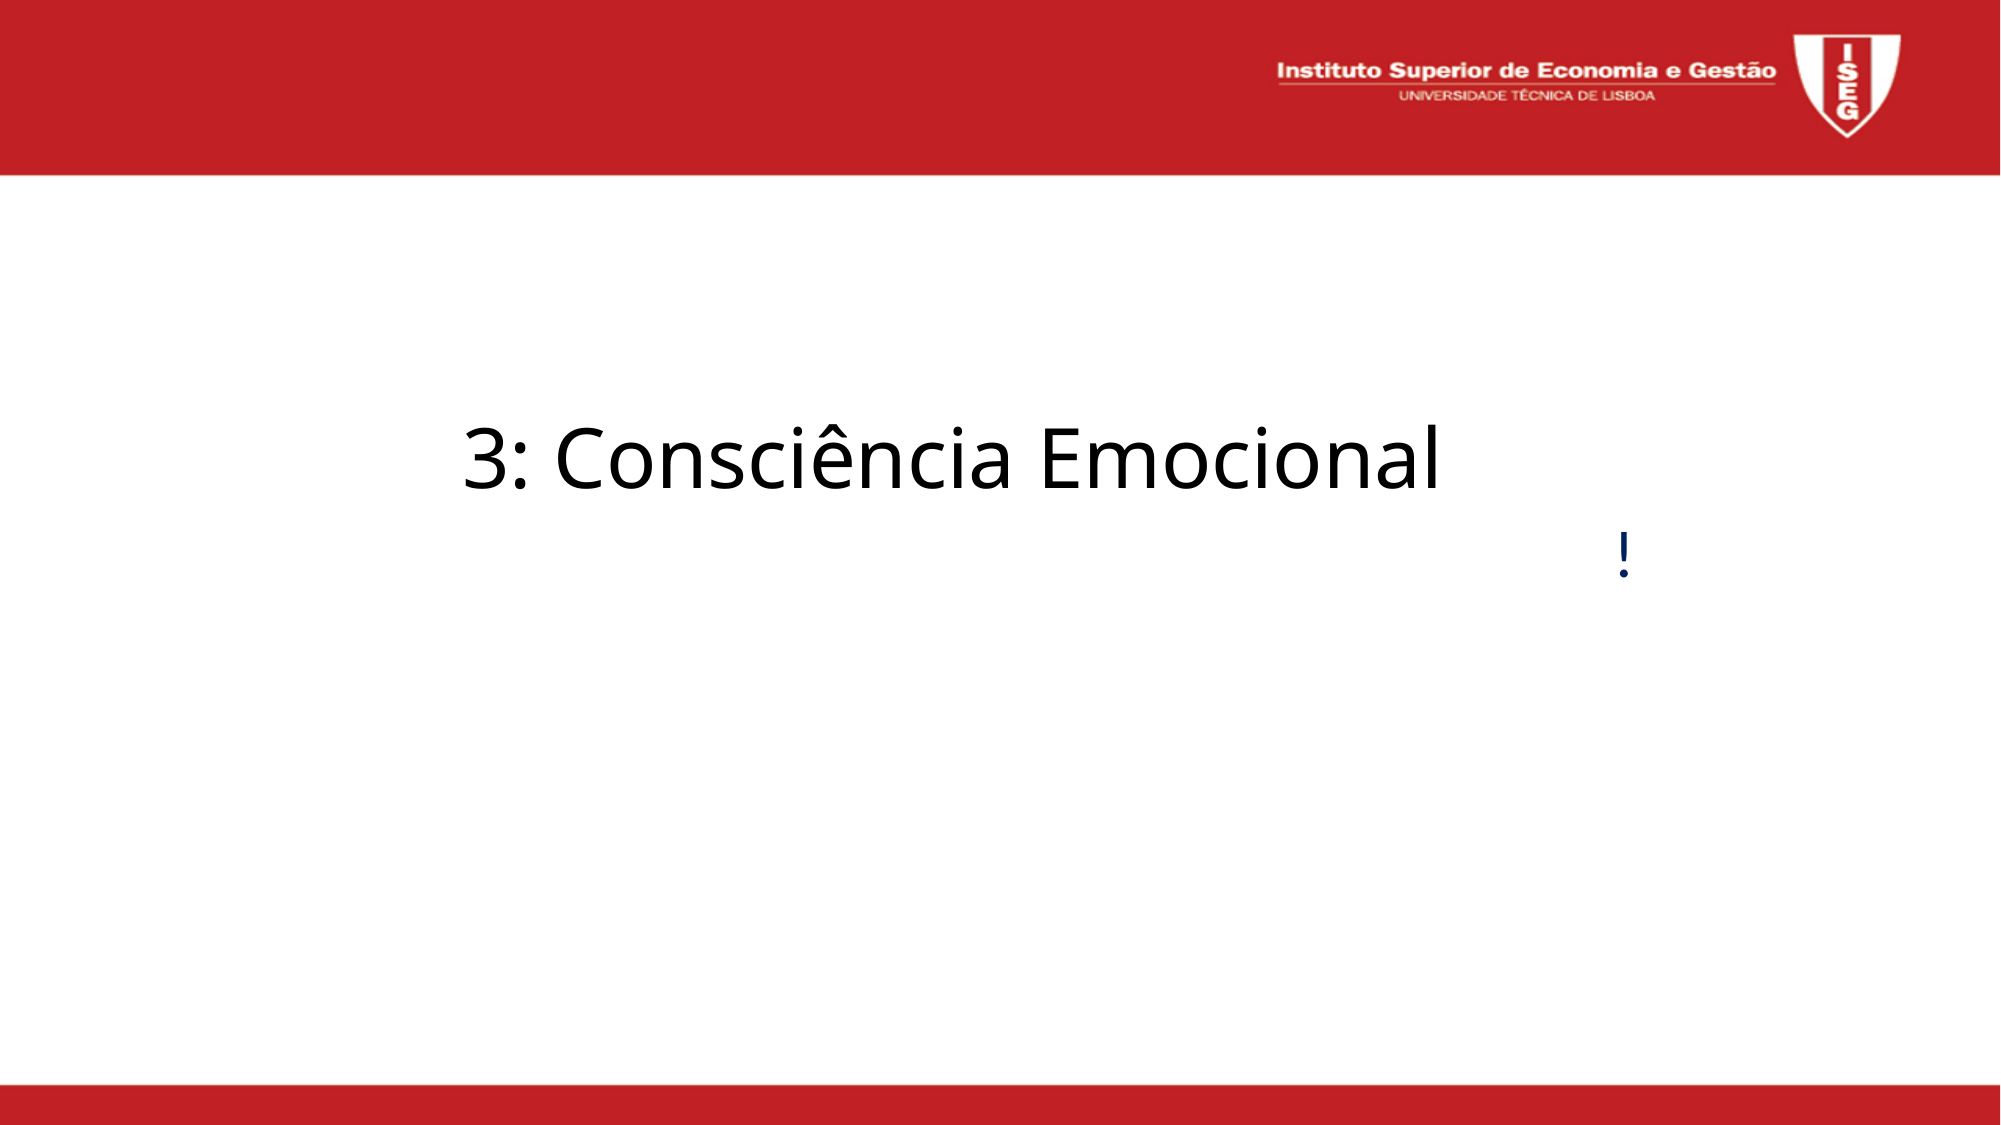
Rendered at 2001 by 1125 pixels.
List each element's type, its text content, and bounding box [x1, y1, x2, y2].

title 3: Consciência Emocional [137, 59, 1769, 865]
picture [0, 0, 2001, 1125]
text_box ! [1598, 503, 1702, 598]
